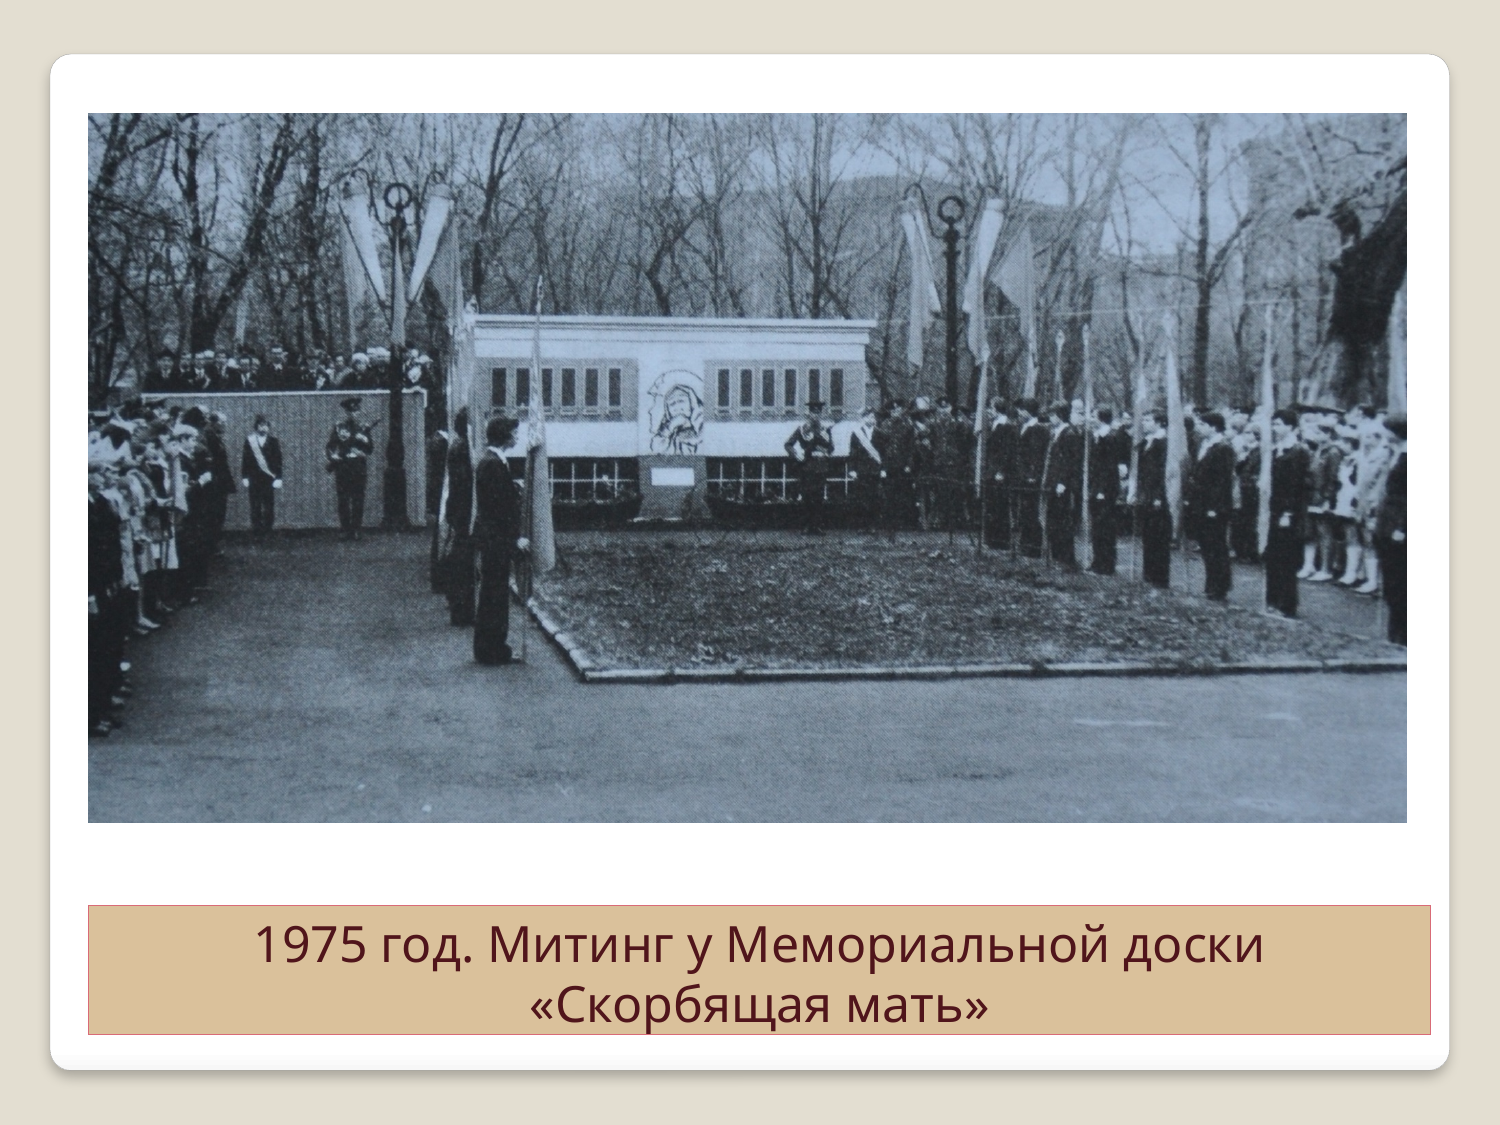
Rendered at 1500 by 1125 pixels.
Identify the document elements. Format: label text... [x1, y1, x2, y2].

picture [88, 113, 1407, 823]
text_box 1975 год. Митинг у Мемориальной доски «Скорбящая мать» [88, 905, 1431, 1035]
